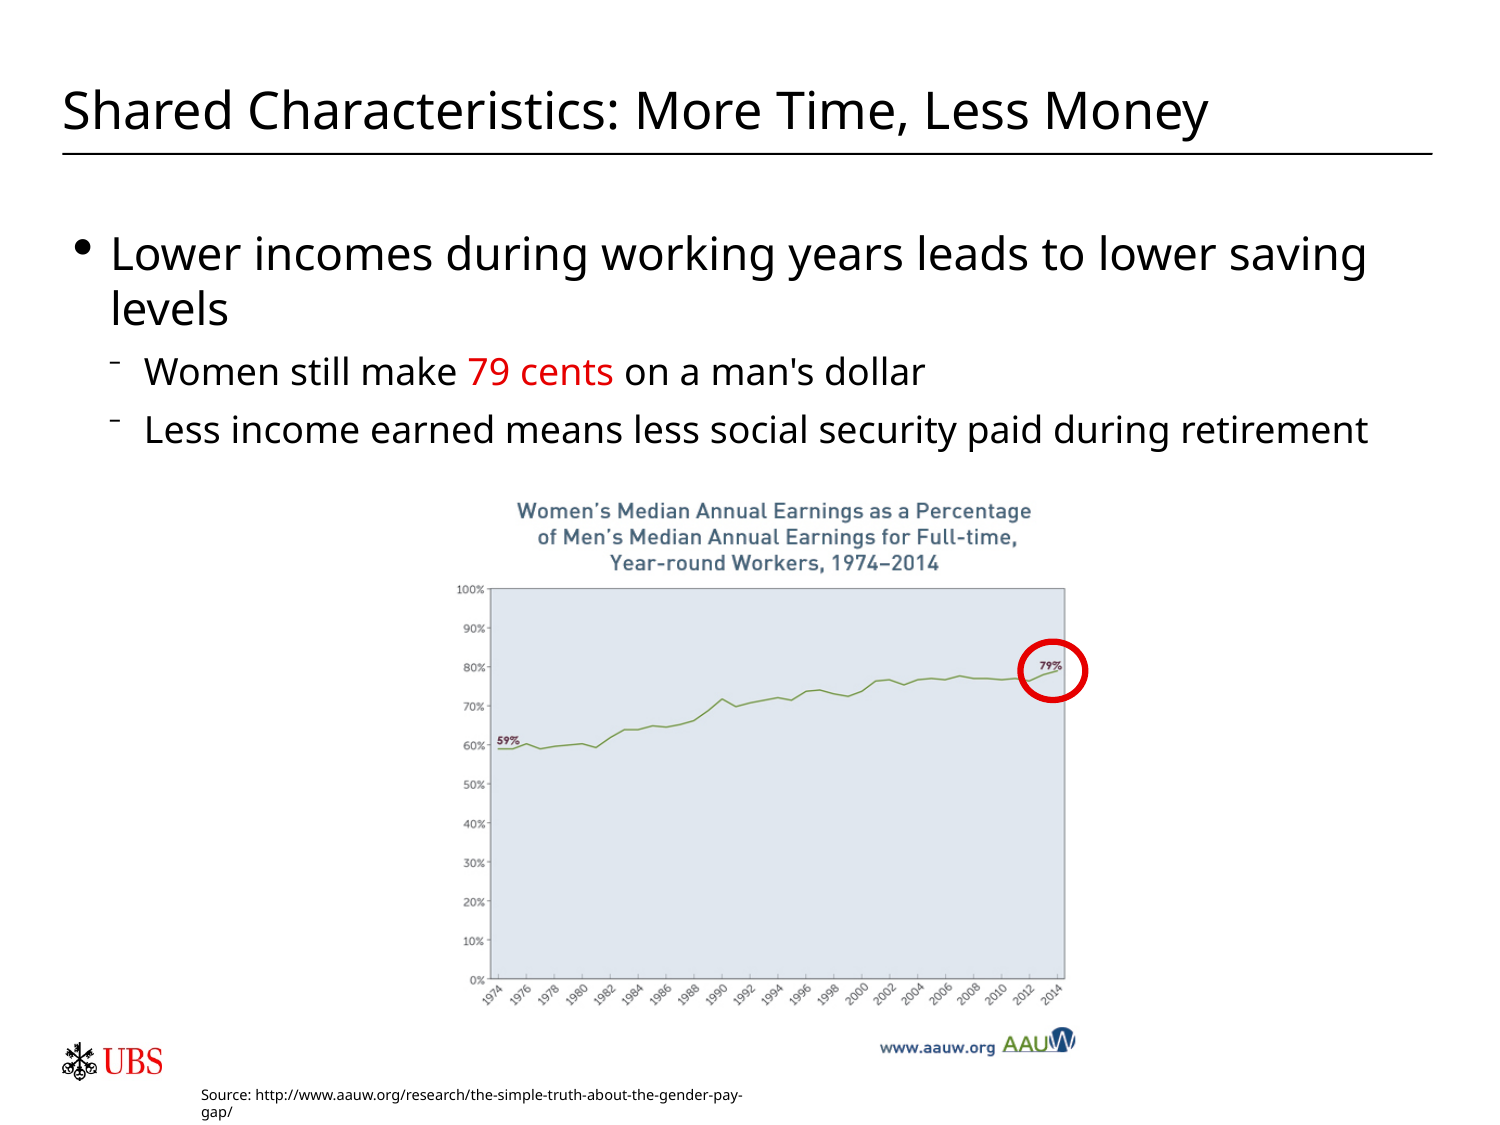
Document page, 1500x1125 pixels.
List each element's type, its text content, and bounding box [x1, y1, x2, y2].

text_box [445, 484, 1097, 1073]
picture [62, 1042, 162, 1081]
text_box Source: http://www.aauw.org/research/the-simple-truth-about-the-gender-pay-gap/ [187, 1078, 784, 1125]
title Shared Characteristics: More Time, Less Money [62, 0, 1433, 141]
list Lower incomes during working years leads to lower saving levels Women still make 79 cents on a man's dollar Less income earned means less social security paid during retirement [75, 224, 1413, 738]
